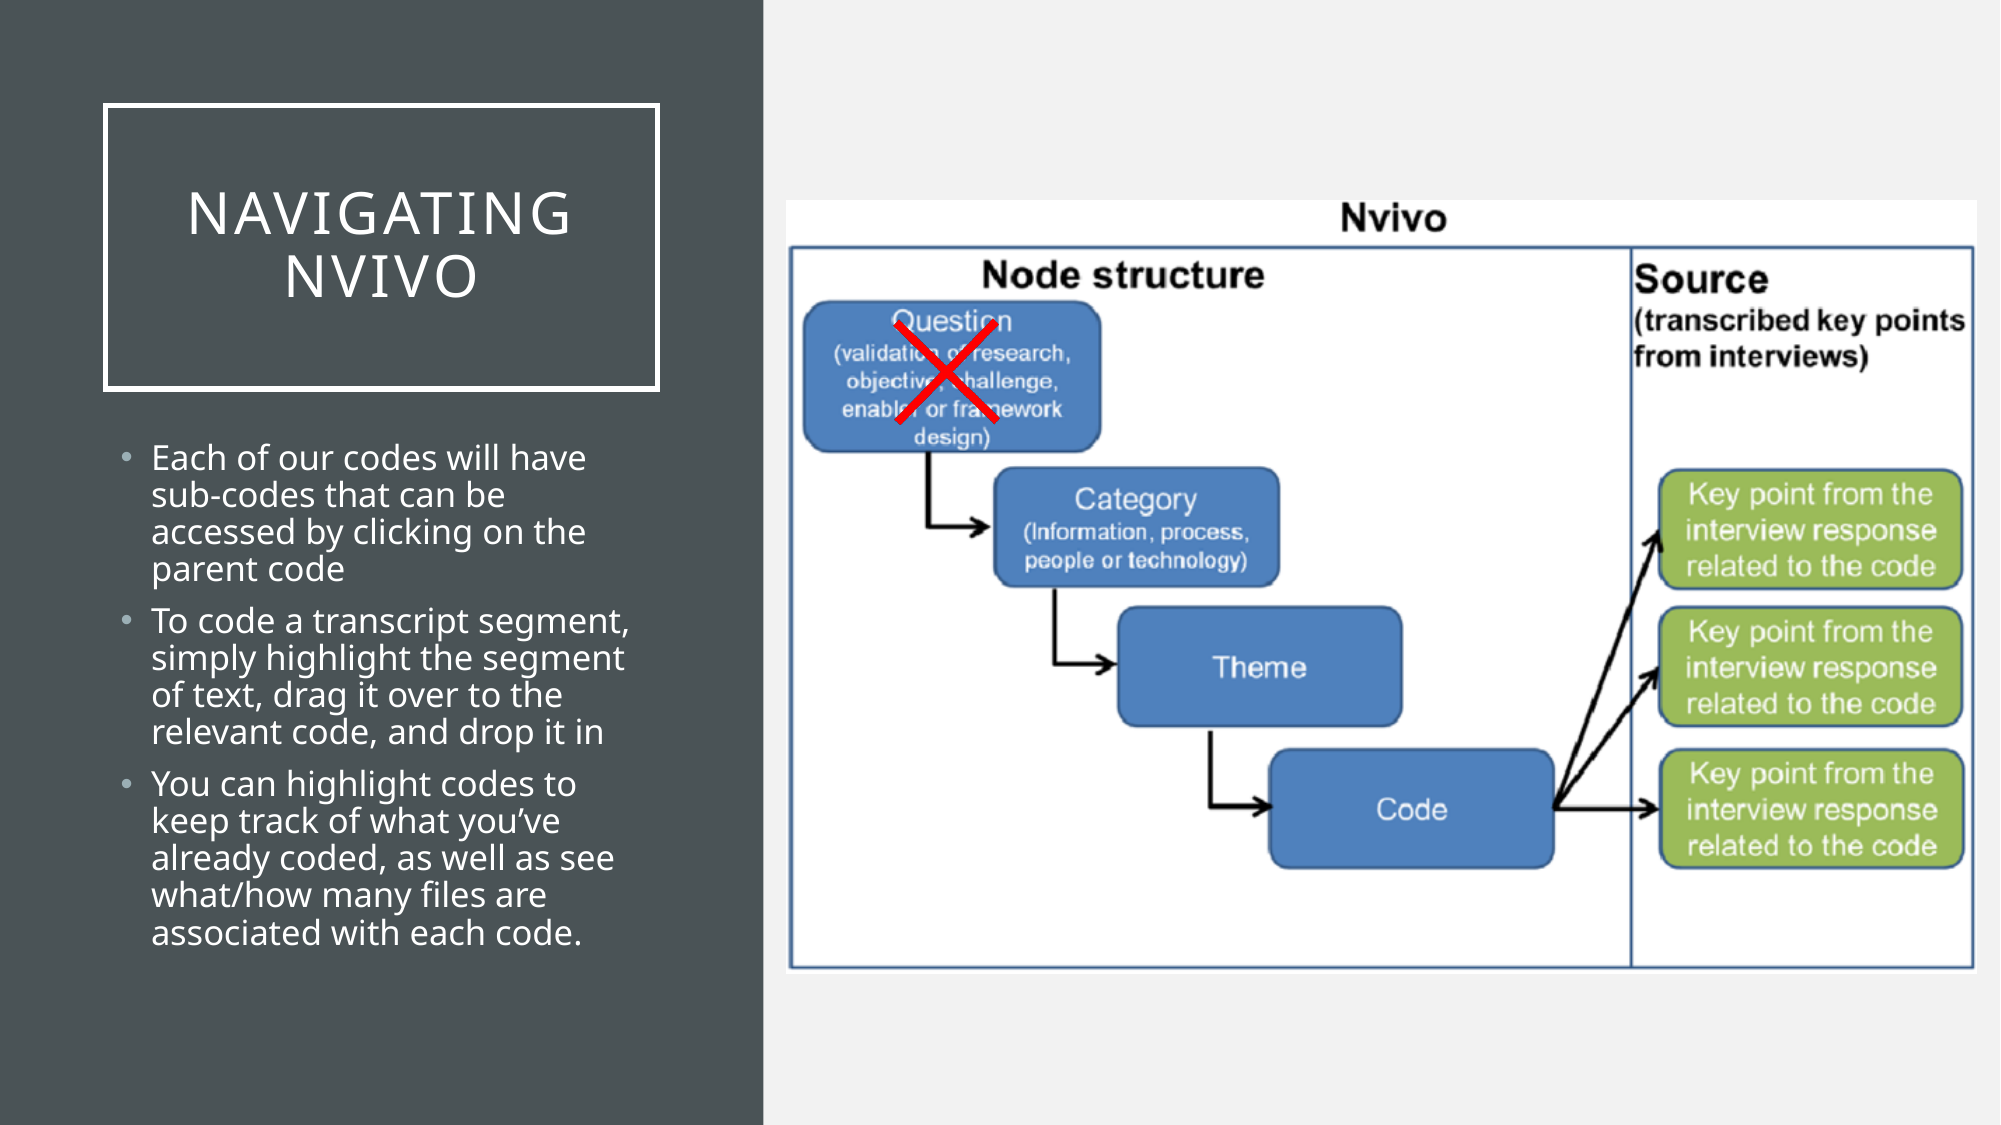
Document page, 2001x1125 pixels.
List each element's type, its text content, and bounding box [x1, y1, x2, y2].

picture [786, 200, 1977, 974]
title Navigating nvivo [103, 103, 660, 392]
text_box [764, 0, 2000, 1125]
text_box [0, 0, 764, 1125]
list Each of our codes will have sub-codes that can be accessed by clicking on the parent code To code a transcript segment, simply highlight the segment of text, drag it over to the relevant code, and drop it in You can highlight codes to keep track of what you’ve already coded, as well as see what/how many files are associated with each code. [105, 432, 658, 994]
